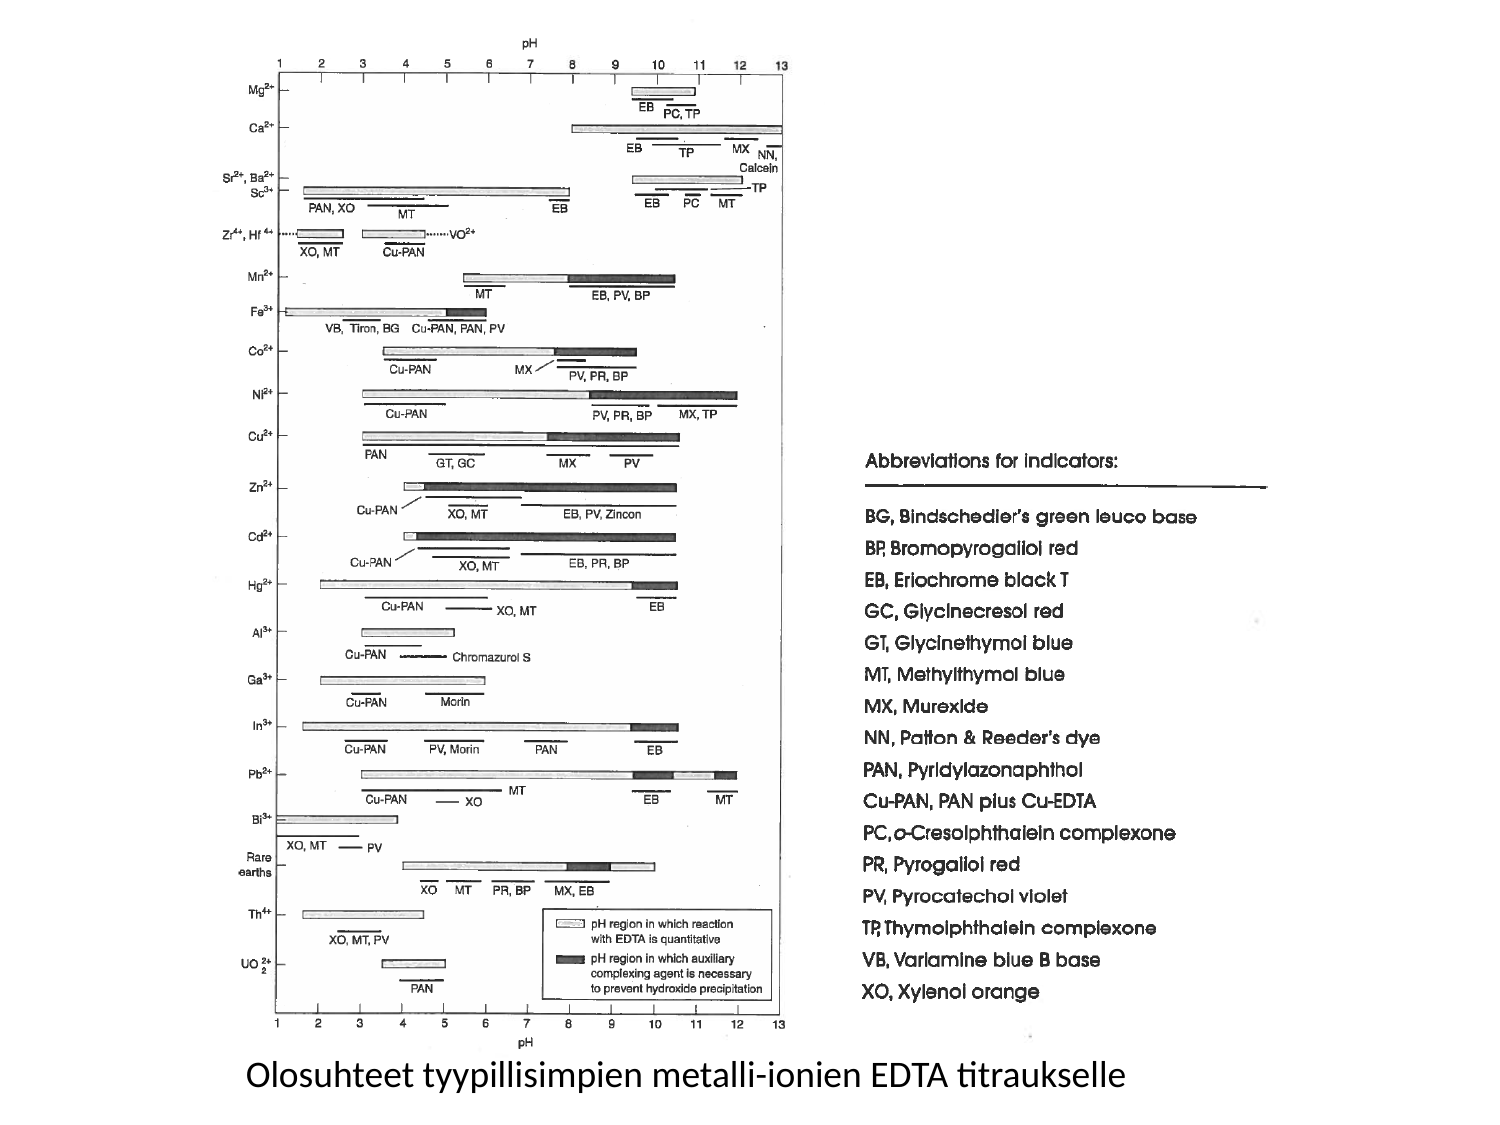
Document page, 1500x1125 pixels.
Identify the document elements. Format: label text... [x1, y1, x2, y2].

picture [841, 444, 1272, 1044]
text_box Olosuhteet tyypillisimpien metalli-ionien EDTA titraukselle [231, 1042, 1151, 1103]
picture [206, 19, 825, 1058]
